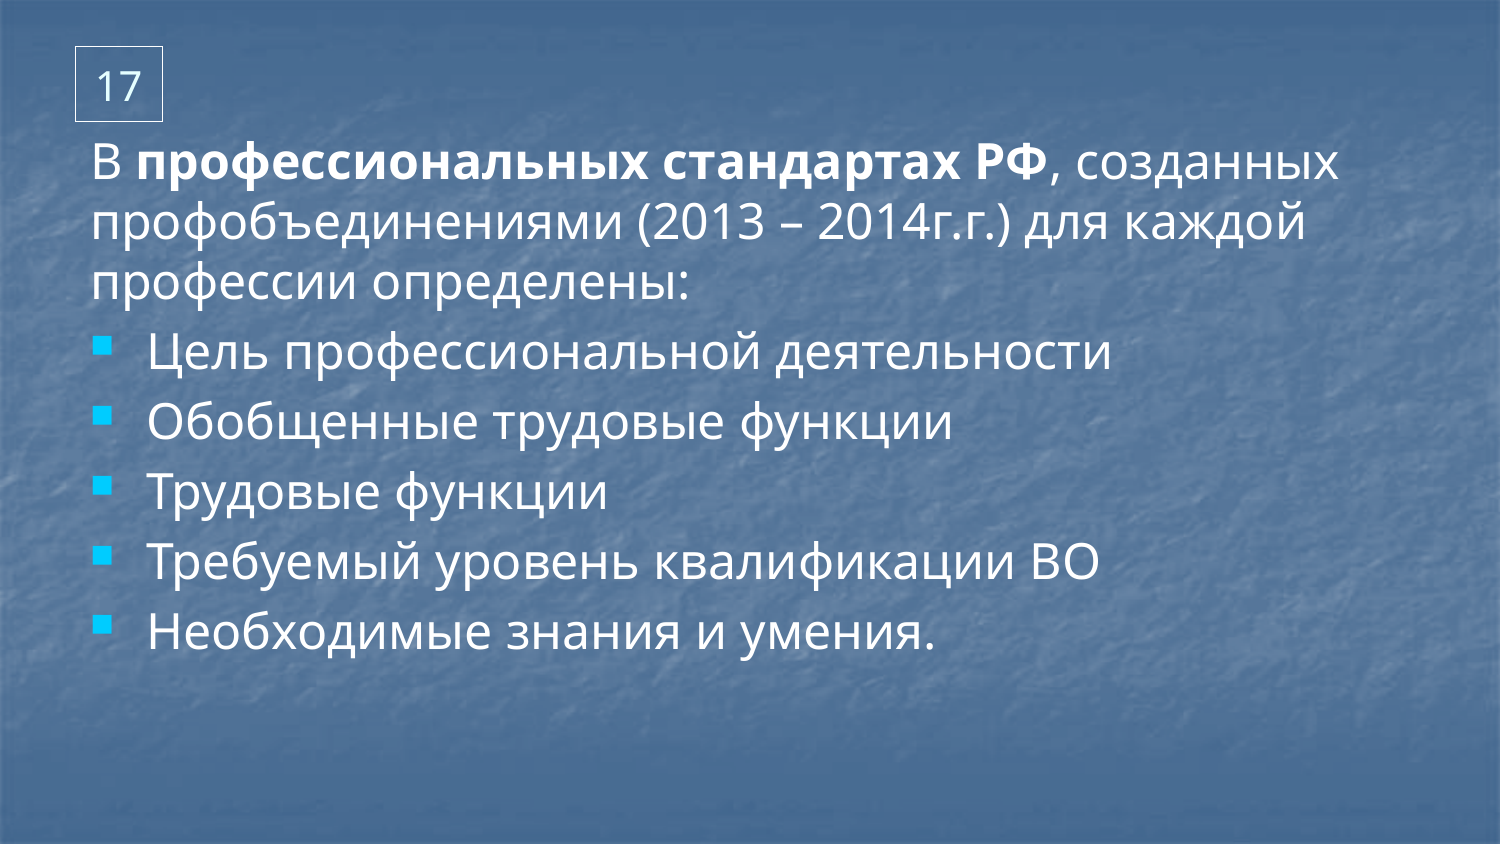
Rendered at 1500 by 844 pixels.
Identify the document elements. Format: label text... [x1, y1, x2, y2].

title 17 [75, 46, 163, 121]
list В профессиональных стандартах РФ, созданных профобъединениями (2013 – 2014г.г.) для каждой профессии определены: Цель профессиональной деятельности Обобщенные трудовые функции Трудовые функции Требуемый уровень квалификации ВО Необходимые знания и умения. [75, 121, 1425, 750]
